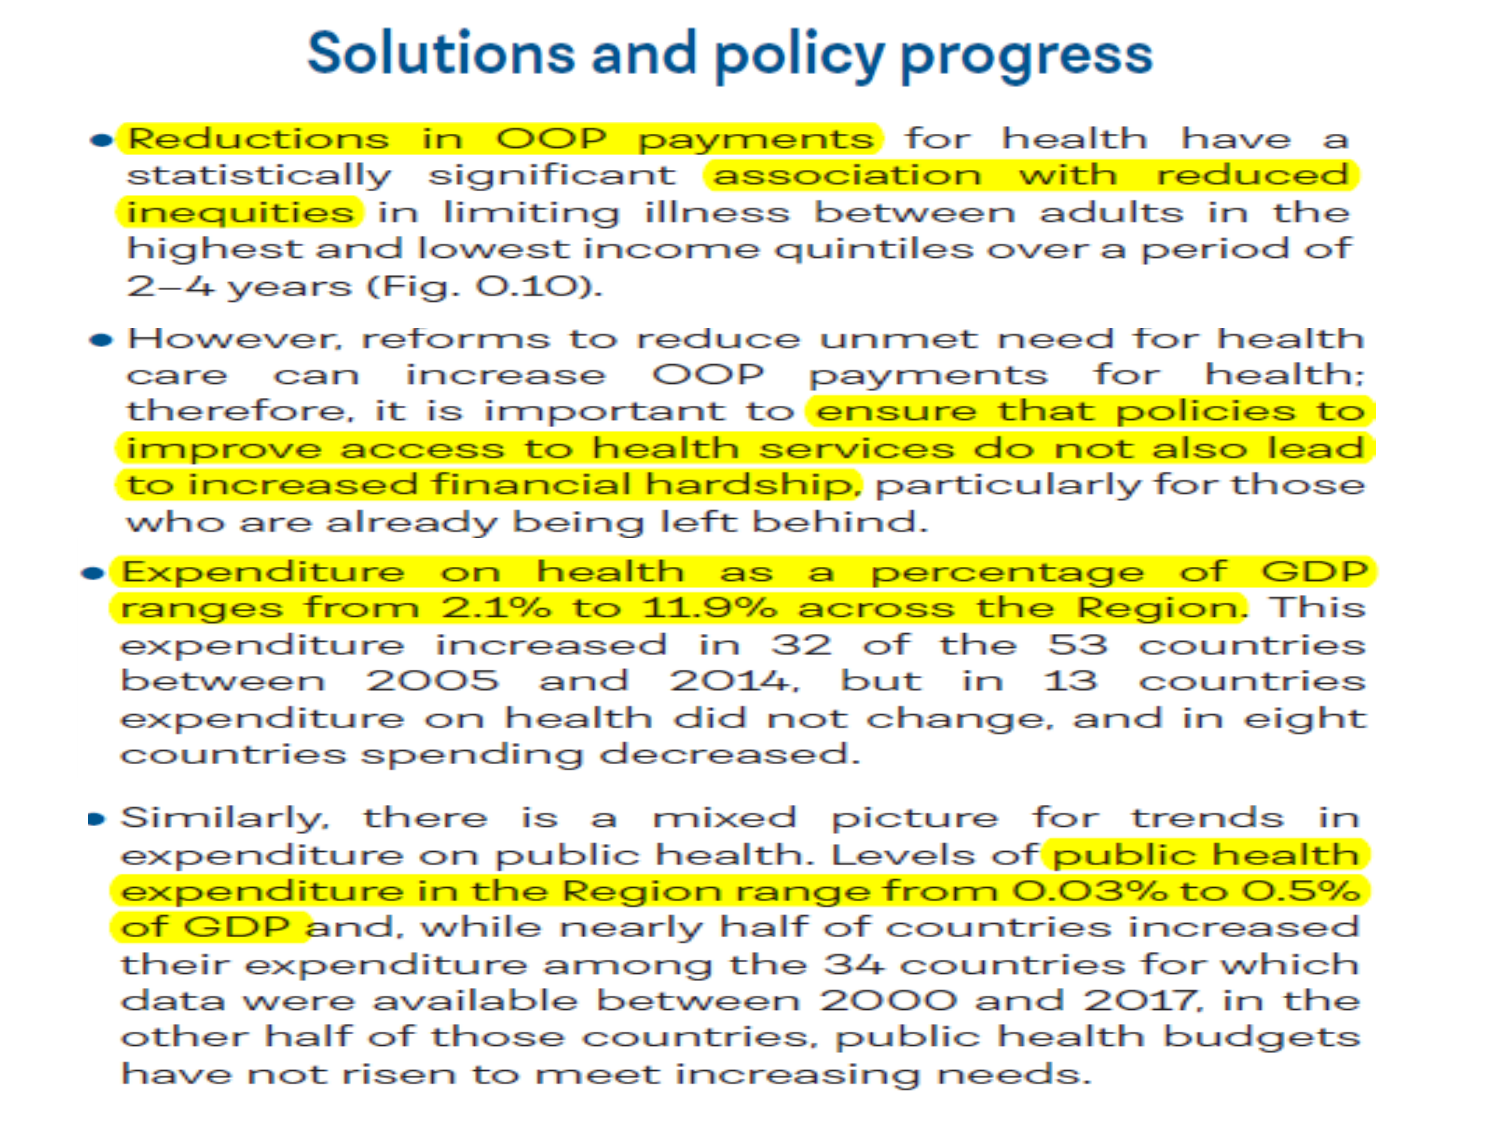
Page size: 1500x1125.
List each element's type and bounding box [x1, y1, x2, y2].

picture [88, 121, 1389, 315]
picture [300, 7, 1188, 102]
picture [76, 328, 1436, 1107]
